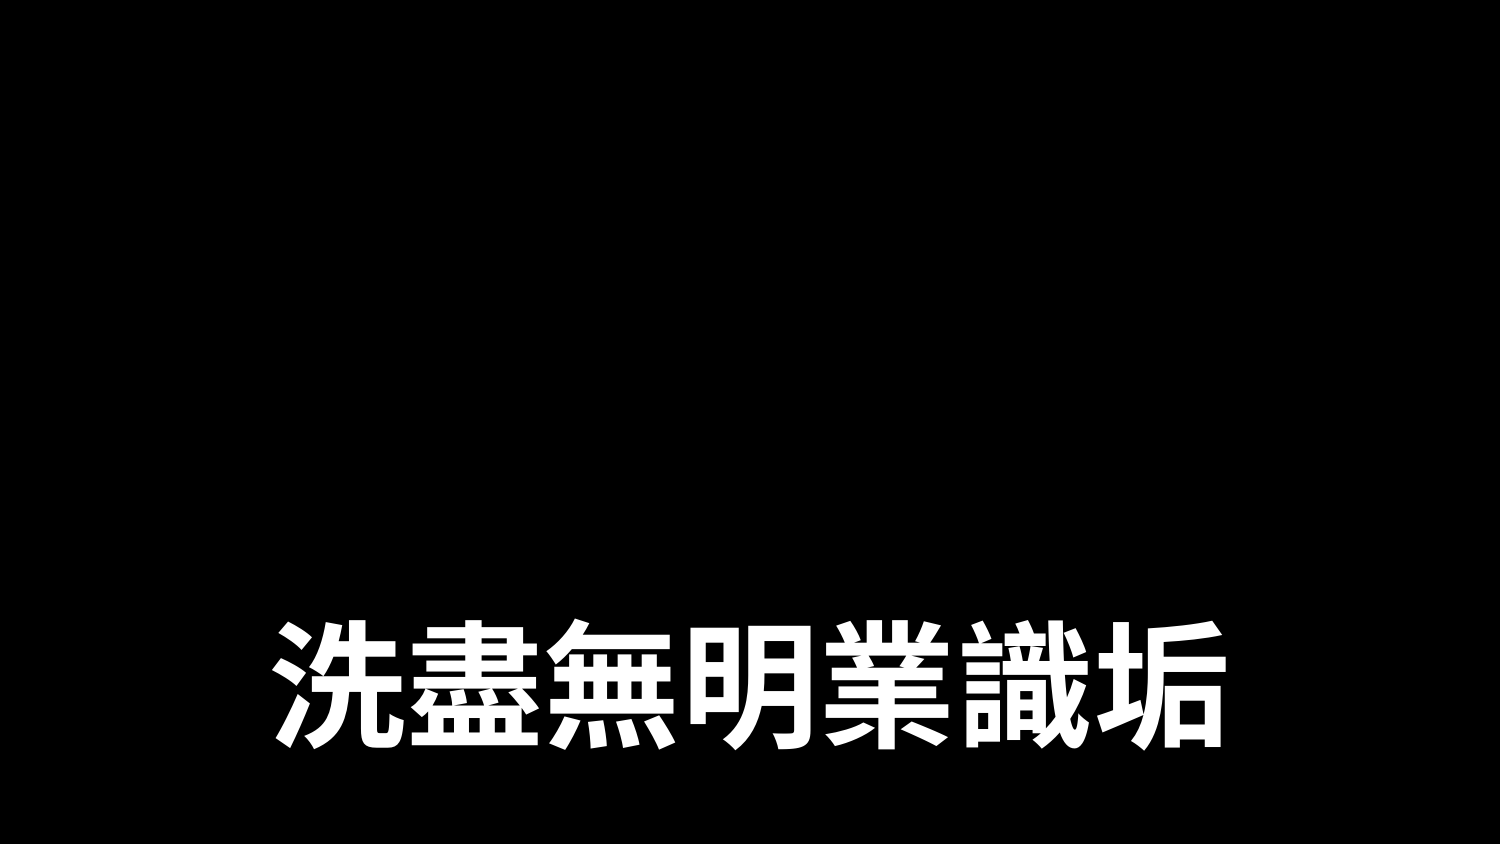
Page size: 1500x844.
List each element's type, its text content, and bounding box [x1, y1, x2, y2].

title 洗盡無明業識垢 [75, 611, 1425, 753]
